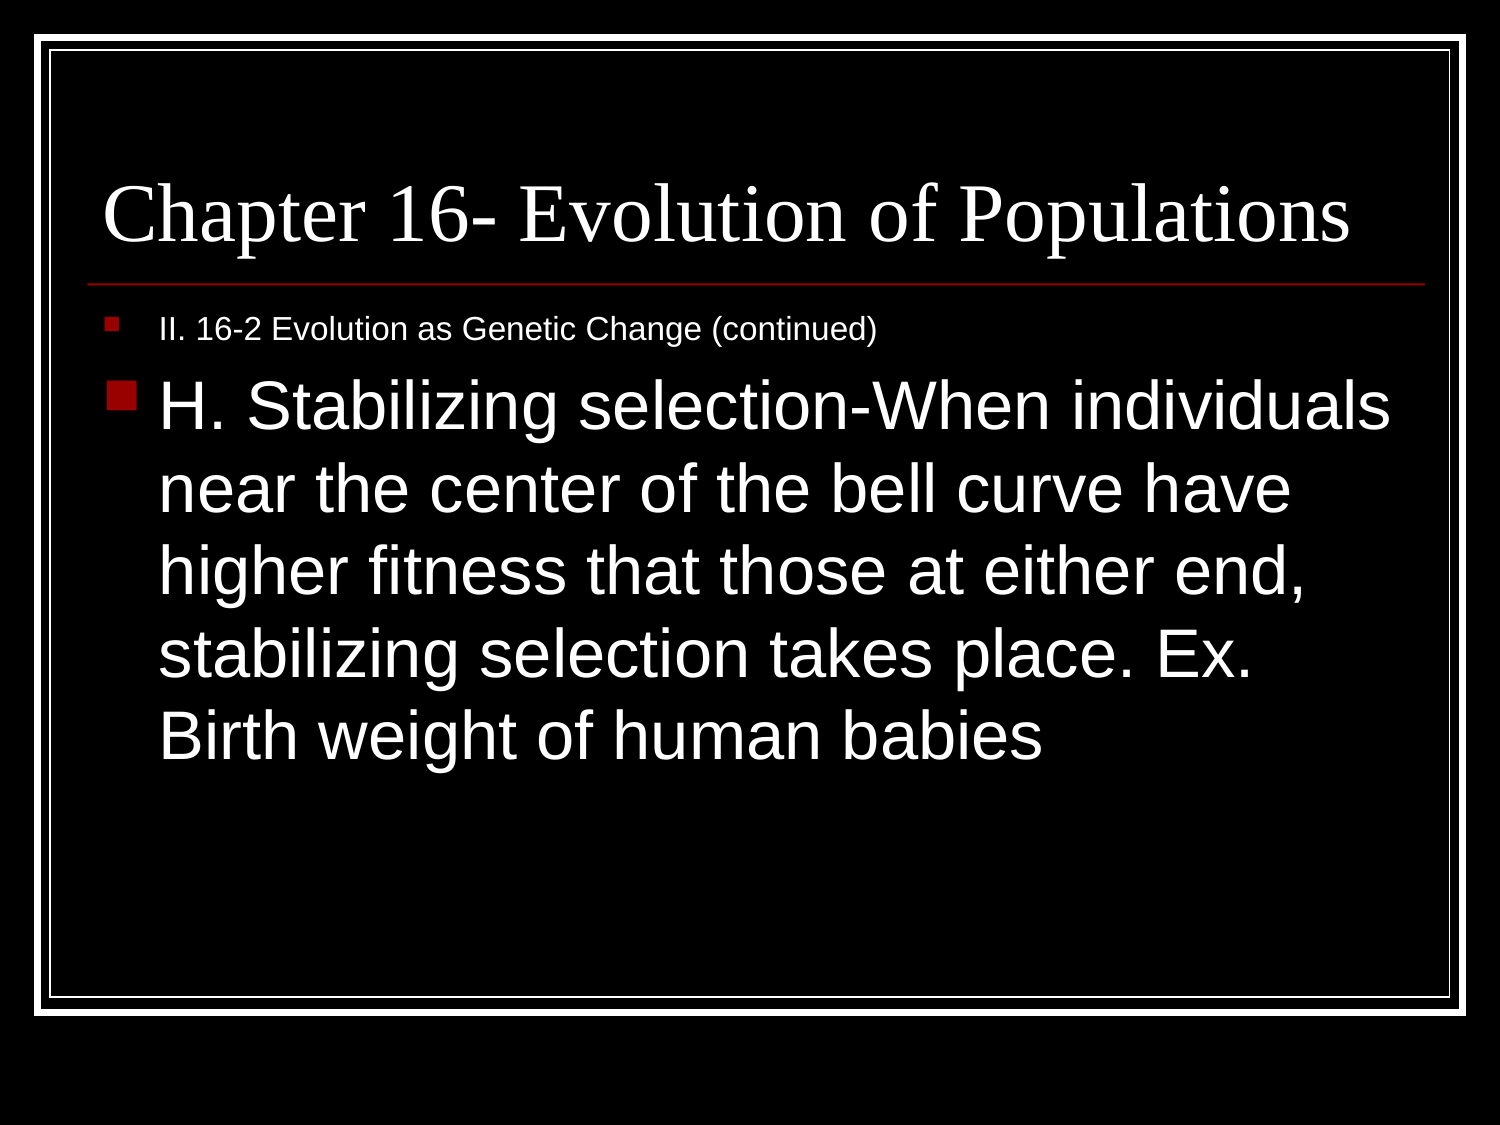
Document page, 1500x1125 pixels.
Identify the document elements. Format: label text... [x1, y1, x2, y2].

list II. 16-2 Evolution as Genetic Change (continued) H. Stabilizing selection-When individuals near the center of the bell curve have higher fitness that those at either end, stabilizing selection takes place. Ex. Birth weight of human babies [87, 299, 1426, 963]
title Chapter 16- Evolution of Populations [87, 77, 1426, 266]
